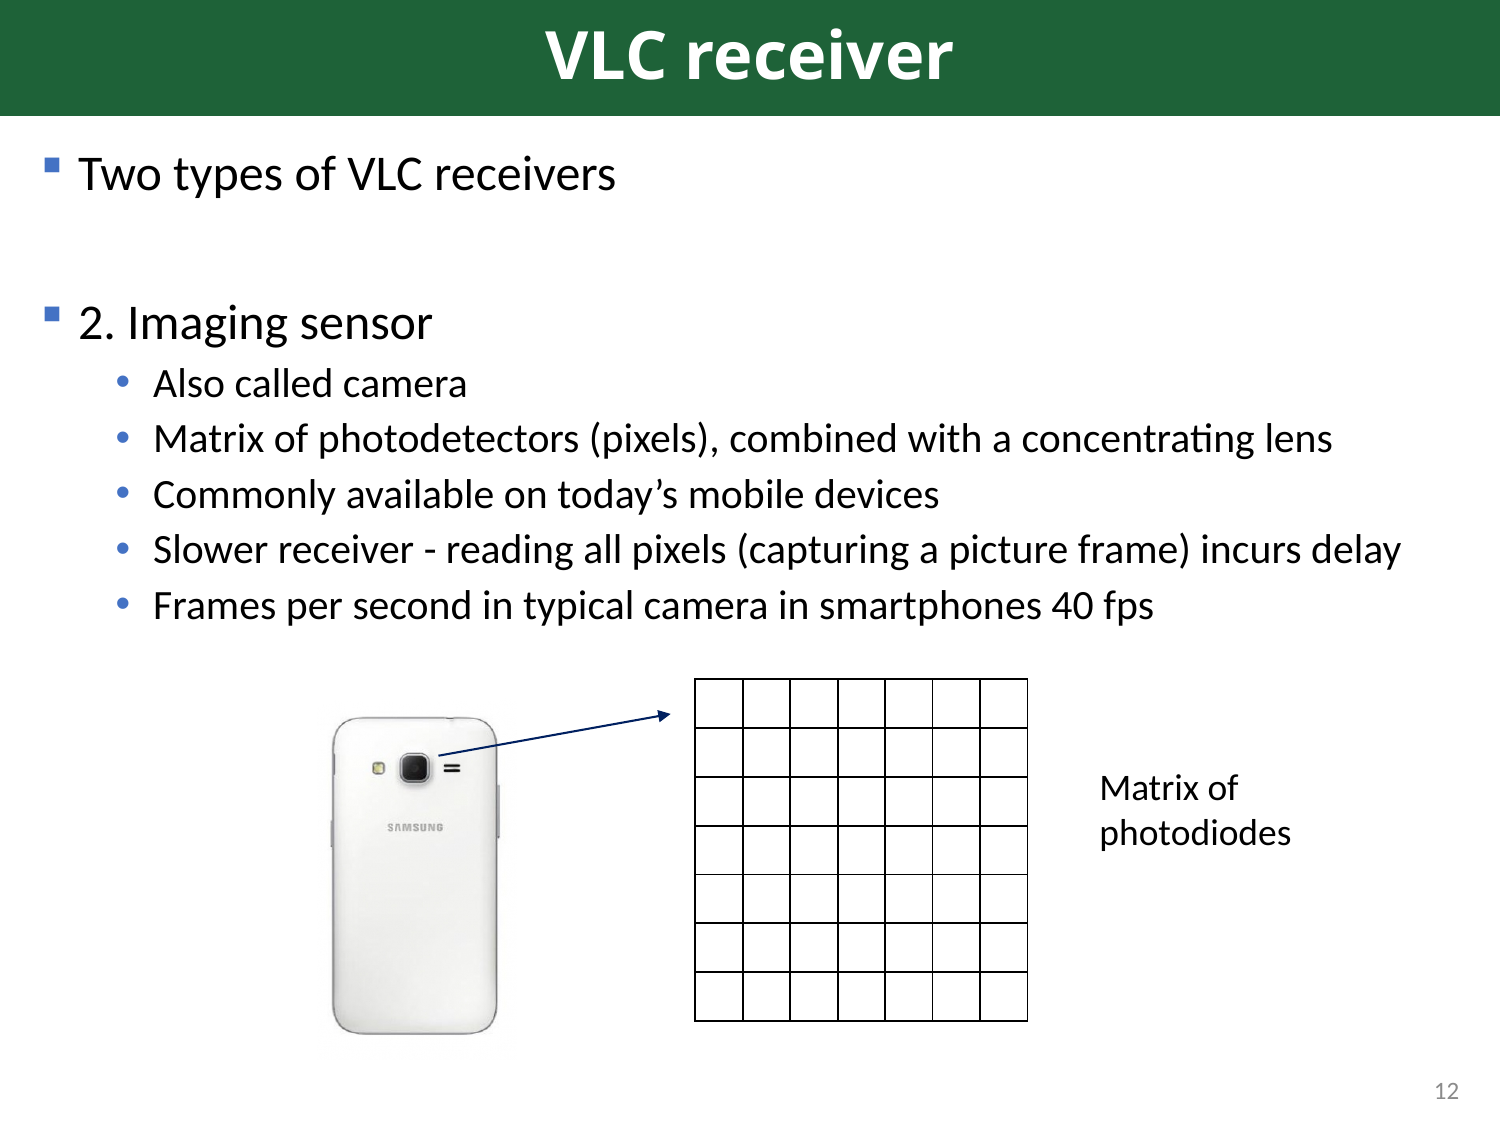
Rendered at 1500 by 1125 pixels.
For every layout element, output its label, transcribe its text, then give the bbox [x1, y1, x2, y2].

table_cell [981, 973, 1027, 1020]
table_cell [791, 827, 837, 874]
table_cell [981, 924, 1027, 971]
table_cell [744, 973, 789, 1020]
table_cell [933, 778, 979, 825]
table_header [744, 680, 789, 727]
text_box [438, 713, 671, 756]
table_header [696, 680, 742, 727]
table_cell [933, 729, 979, 776]
table_cell [933, 973, 979, 1020]
table_cell [696, 827, 742, 874]
table_cell [791, 973, 837, 1020]
table_header [933, 680, 979, 727]
table_cell [696, 973, 742, 1020]
table_cell [839, 973, 884, 1020]
table_cell [744, 875, 789, 922]
table_cell [791, 924, 837, 971]
picture [317, 698, 517, 1060]
table_cell [744, 827, 789, 874]
table_cell [744, 778, 789, 825]
table_cell [791, 729, 837, 776]
table_cell [886, 827, 932, 874]
table_cell [839, 778, 884, 825]
table_cell [744, 729, 789, 776]
table_cell [744, 924, 789, 971]
list Two types of VLC receivers 2. Imaging sensor Also called camera Matrix of photodetectors (pixels), combined with a concentrating lens Commonly available on today’s mobile devices Slower receiver - reading all pixels (capturing a picture frame) incurs delay Frames per second in typical camera in smartphones 40 fps [25, 139, 1475, 1102]
table_cell [933, 924, 979, 971]
table_header [981, 680, 1027, 727]
table_cell [886, 875, 932, 922]
table_cell [696, 778, 742, 825]
table_cell [696, 875, 742, 922]
table_cell [839, 924, 884, 971]
table_cell [933, 827, 979, 874]
table_cell [981, 827, 1027, 874]
table_cell [981, 778, 1027, 825]
table_cell [839, 729, 884, 776]
table_cell [933, 875, 979, 922]
title VLC receiver [0, 0, 1500, 116]
table_cell [886, 729, 932, 776]
table_cell [839, 827, 884, 874]
table_cell [886, 924, 932, 971]
table_cell [696, 924, 742, 971]
text_box Matrix of photodiodes [1084, 755, 1330, 861]
table_header [791, 680, 837, 727]
table_cell [981, 729, 1027, 776]
table_cell [839, 875, 884, 922]
table_header [839, 680, 884, 727]
slide_number 12 [1136, 1059, 1475, 1120]
table_cell [696, 729, 742, 776]
table_cell [791, 875, 837, 922]
table_cell [886, 973, 932, 1020]
table_cell [791, 778, 837, 825]
table_header [886, 680, 932, 727]
table_cell [886, 778, 932, 825]
table_cell [981, 875, 1027, 922]
